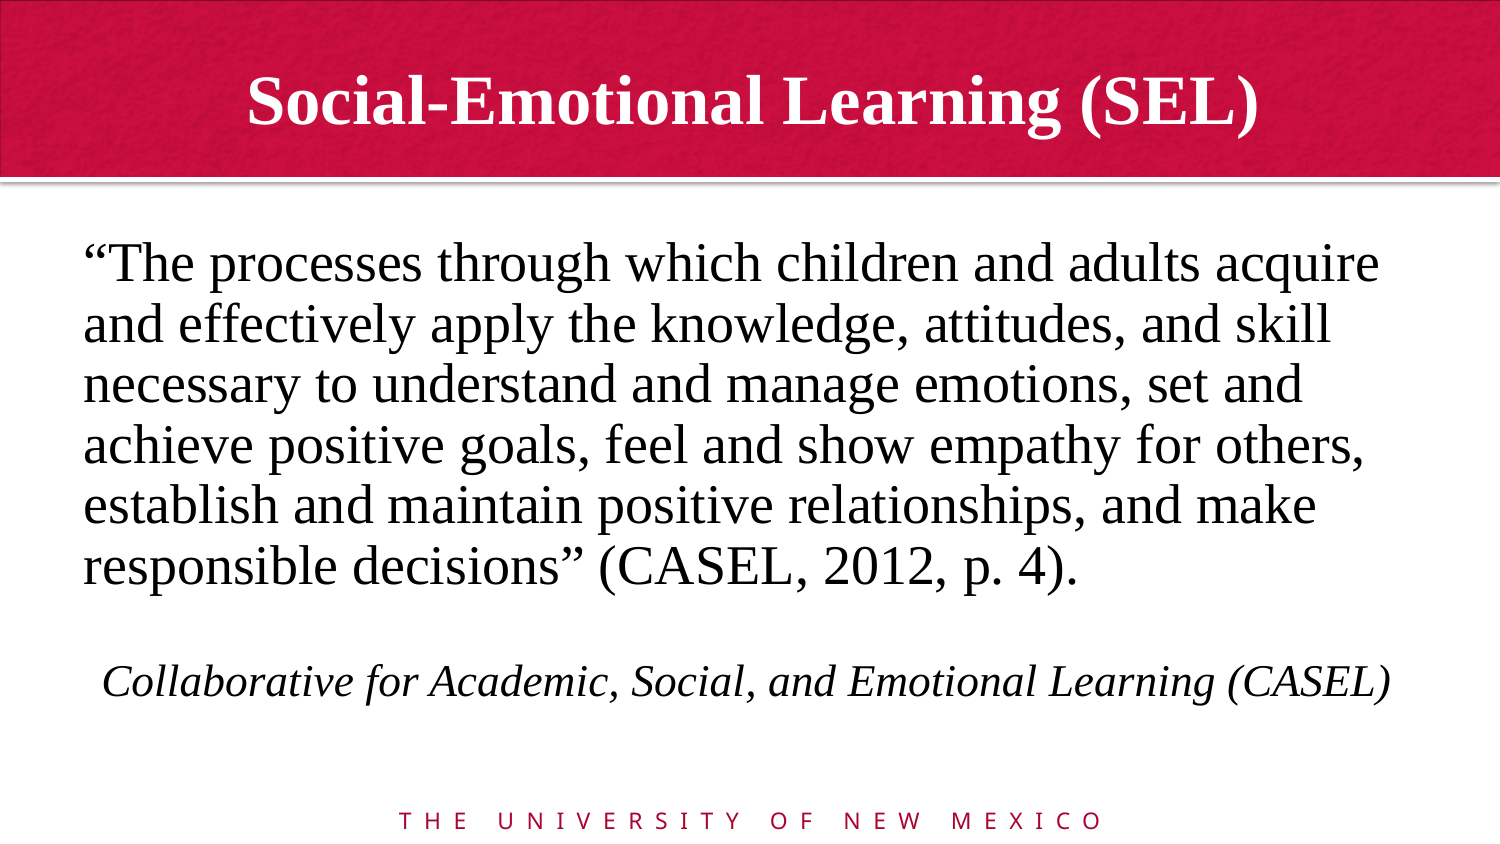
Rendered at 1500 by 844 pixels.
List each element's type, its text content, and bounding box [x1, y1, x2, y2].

title Social-Emotional Learning (SEL) [75, 19, 1425, 174]
list “The processes through which children and adults acquire and effectively apply the knowledge, attitudes, and skill necessary to understand and manage emotions, set and achieve positive goals, feel and show empathy for others, establish and maintain positive relationships, and make responsible decisions” (CASEL, 2012, p. 4). Collaborative for Academic, Social, and Emotional Learning (CASEL) [75, 218, 1425, 788]
picture [0, 0, 1500, 177]
